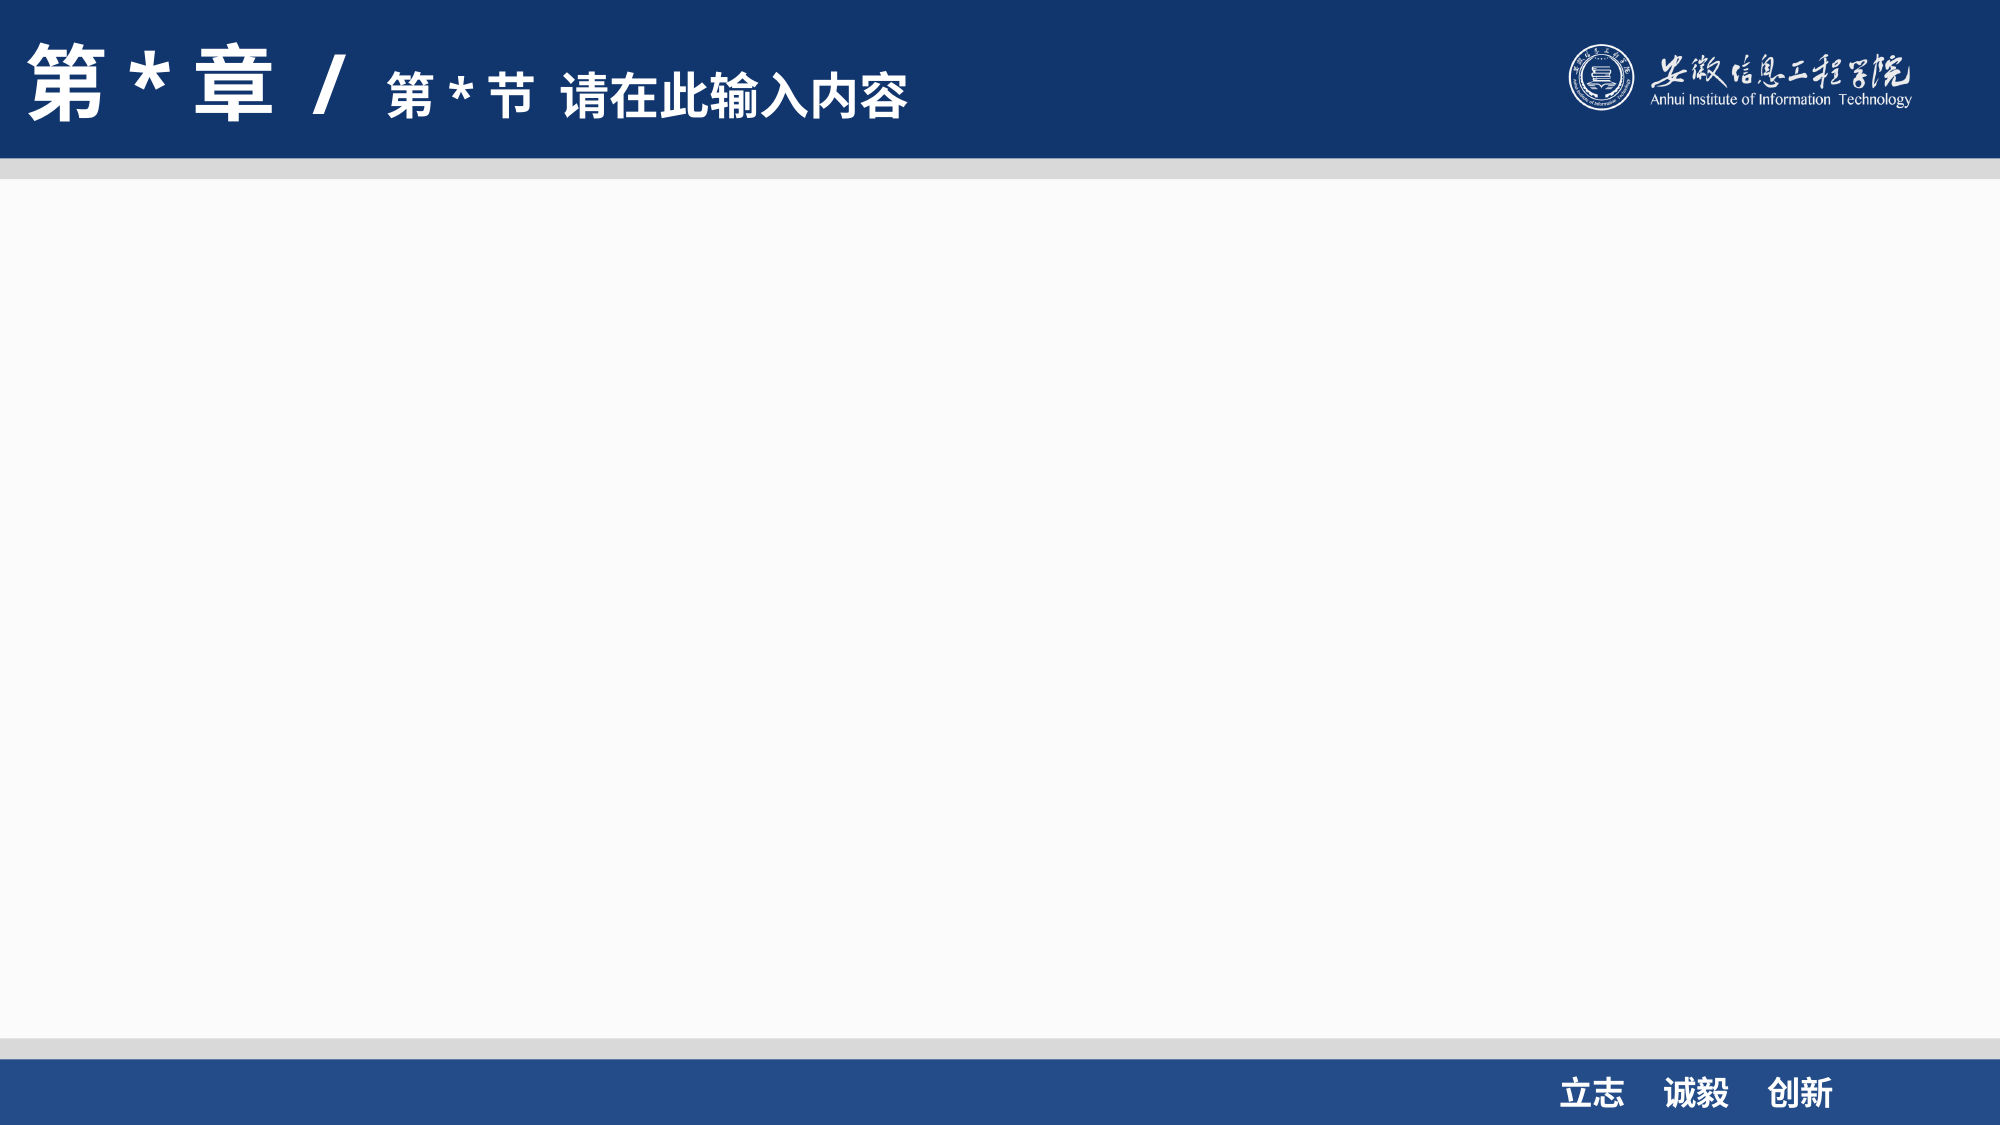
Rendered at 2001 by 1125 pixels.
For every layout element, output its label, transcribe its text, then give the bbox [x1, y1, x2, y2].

picture [1563, 25, 1926, 123]
text_box 第*章 / 第*节 请在此输入内容 [9, 24, 925, 139]
text_box 立志 诚毅 创新 [1544, 1064, 1944, 1120]
text_box [0, 1037, 2000, 1058]
text_box [0, 1058, 2000, 1125]
